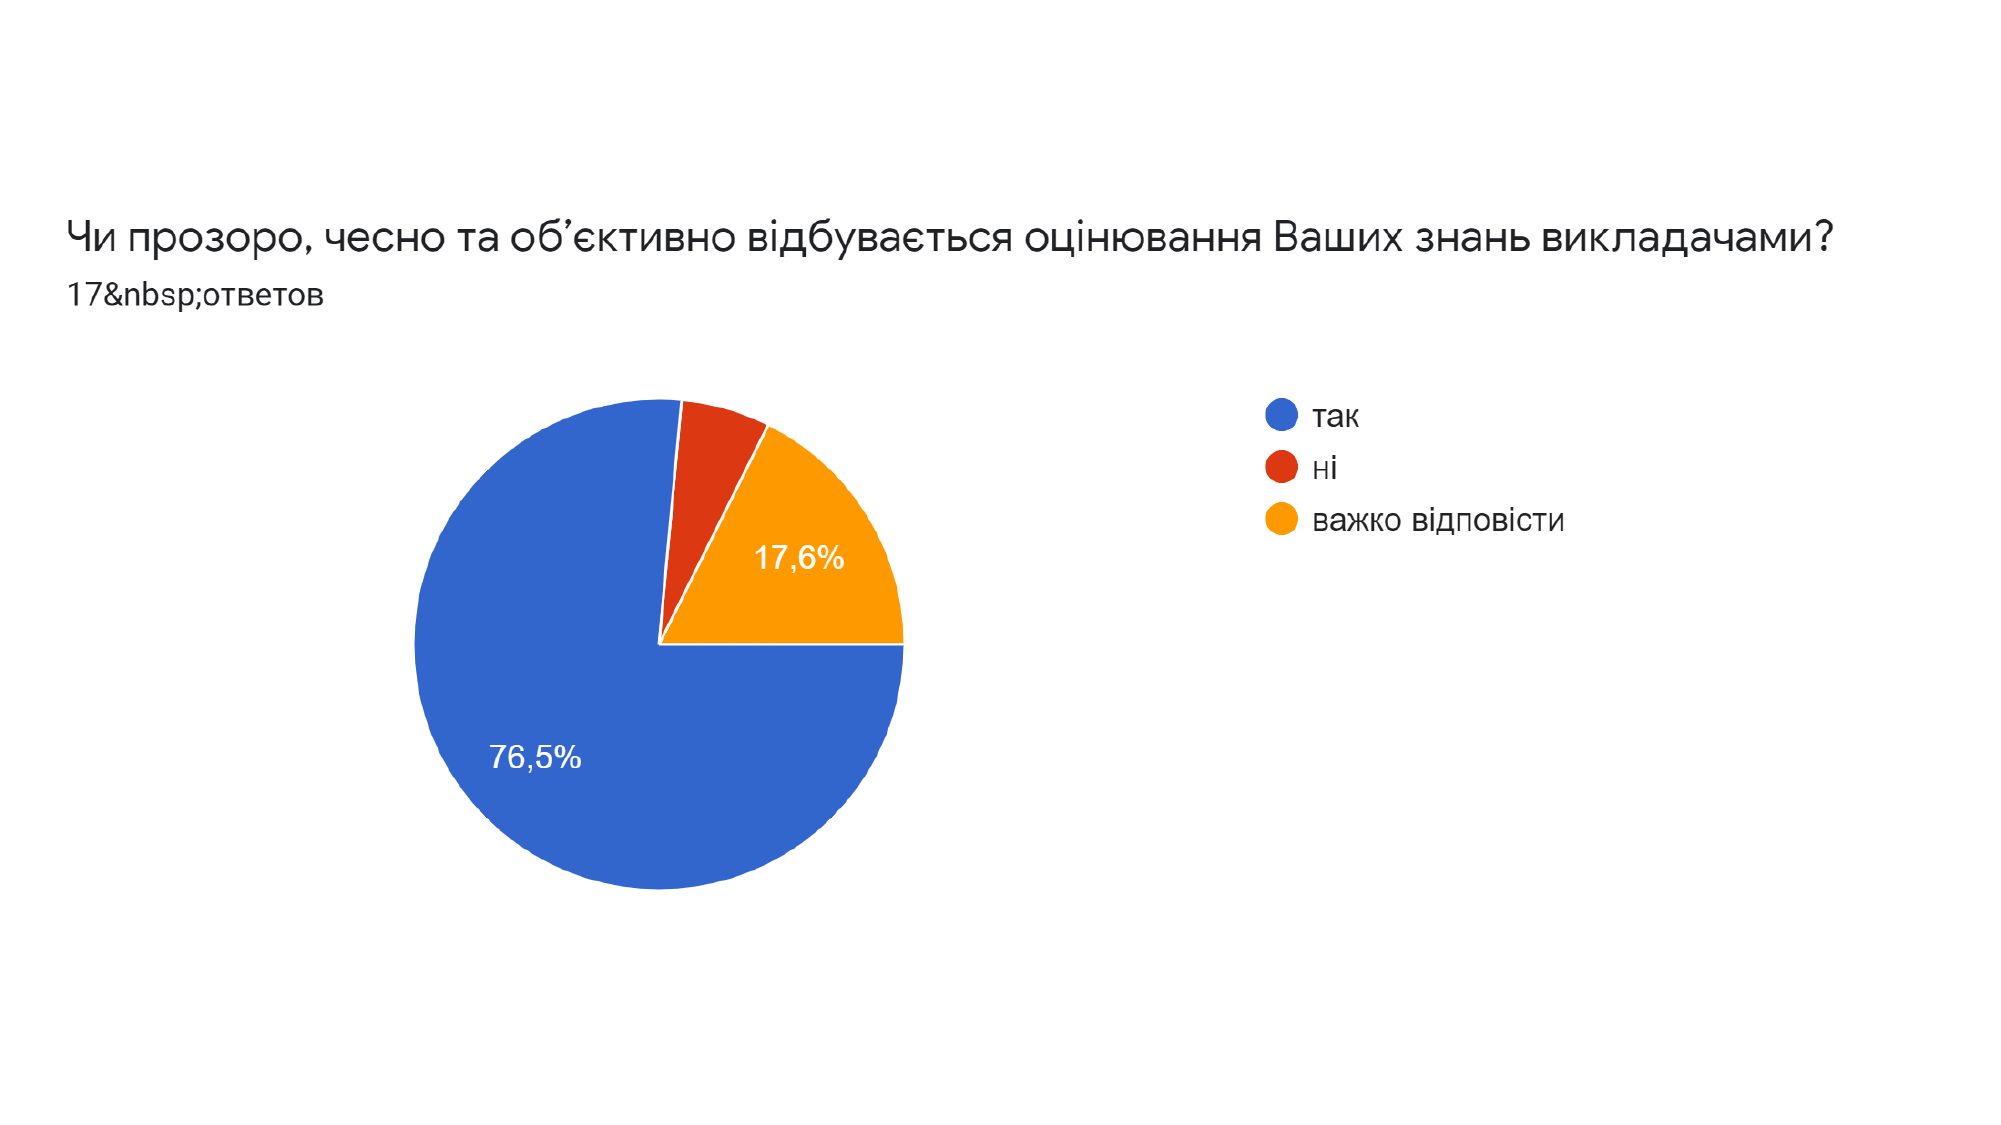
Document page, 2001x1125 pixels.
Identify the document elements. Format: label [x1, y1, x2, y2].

picture [0, 141, 2000, 984]
